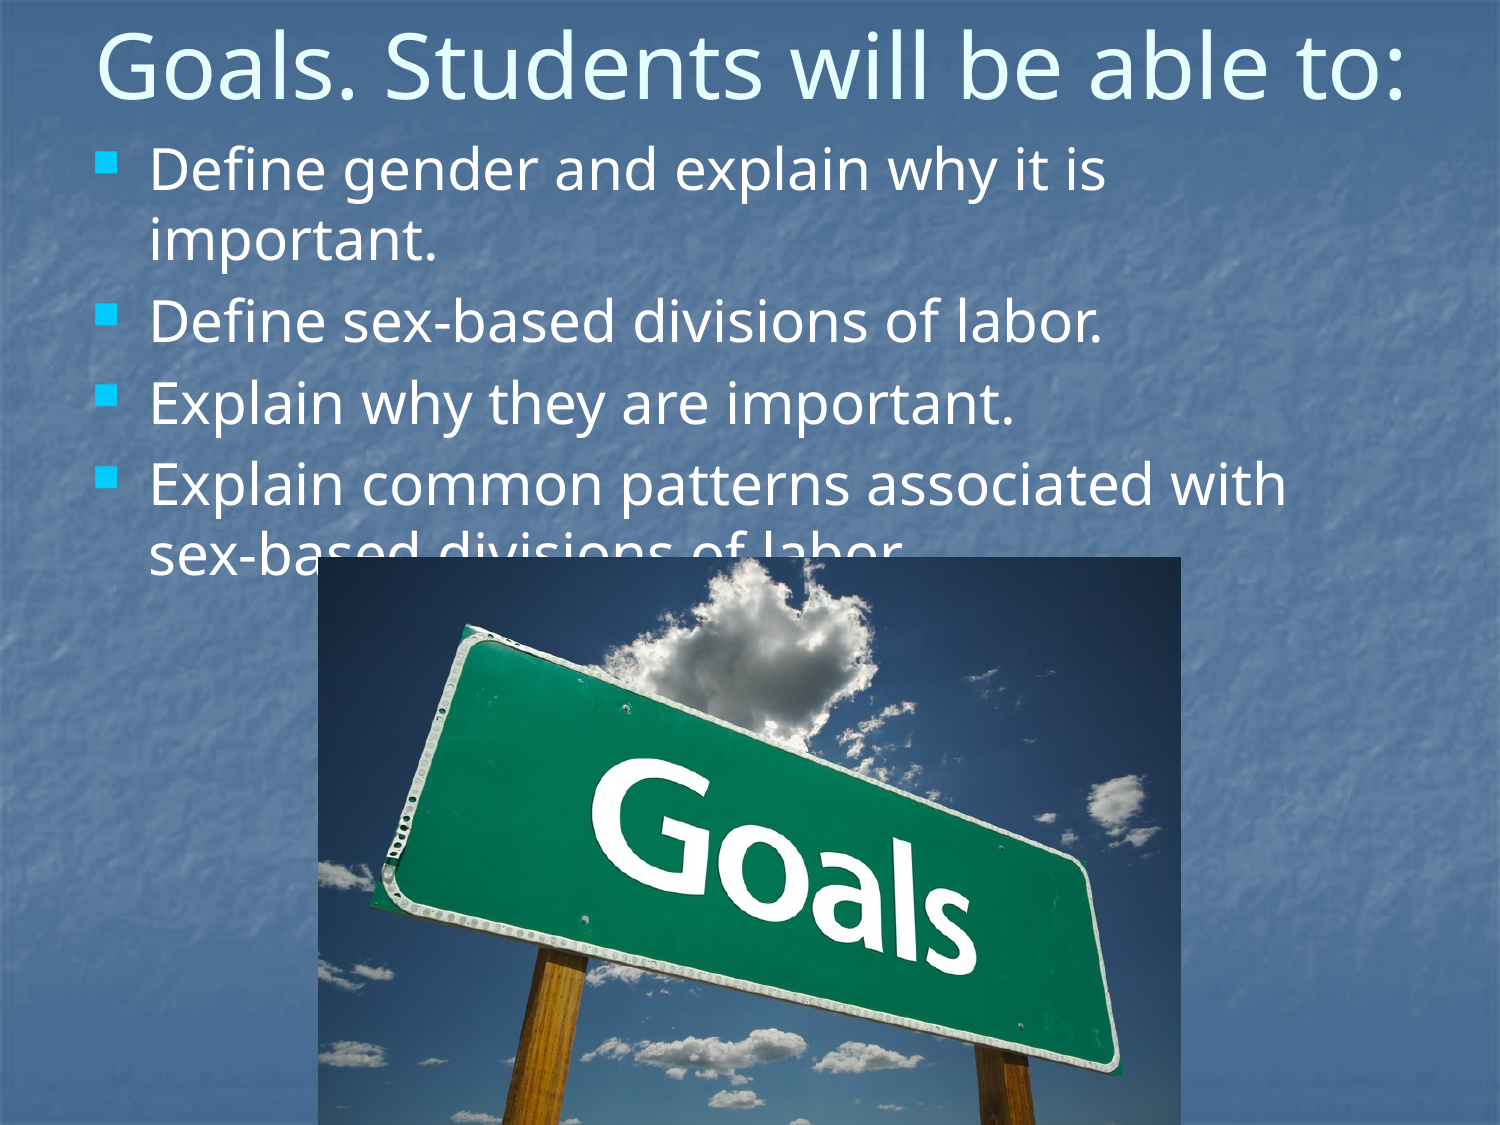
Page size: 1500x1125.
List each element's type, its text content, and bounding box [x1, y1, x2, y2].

title Goals. Students will be able to: [77, 0, 1428, 125]
list Define gender and explain why it is important. Define sex-based divisions of labor. Explain why they are important. Explain common patterns associated with sex-based divisions of labor. [77, 125, 1428, 800]
picture [318, 557, 1182, 1125]
